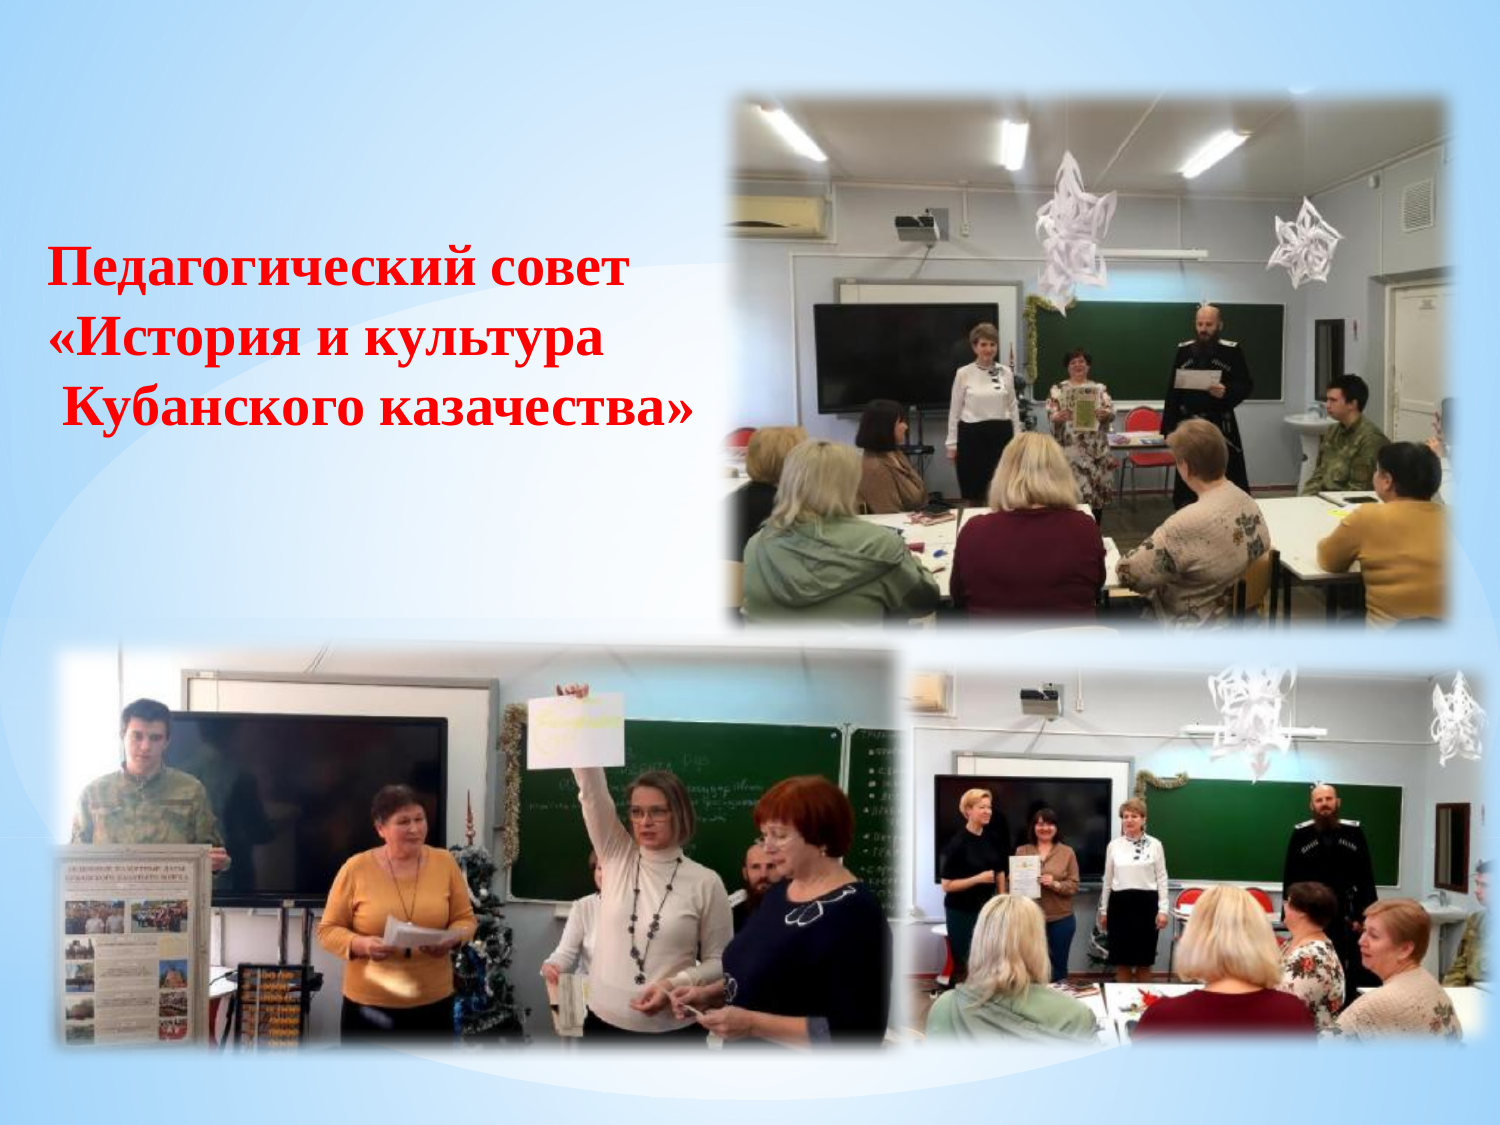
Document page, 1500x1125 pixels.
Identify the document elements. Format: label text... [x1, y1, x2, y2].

picture [40, 77, 1500, 1062]
text_box Педагогический совет «История и культура Кубанского казачества» [33, 219, 708, 445]
